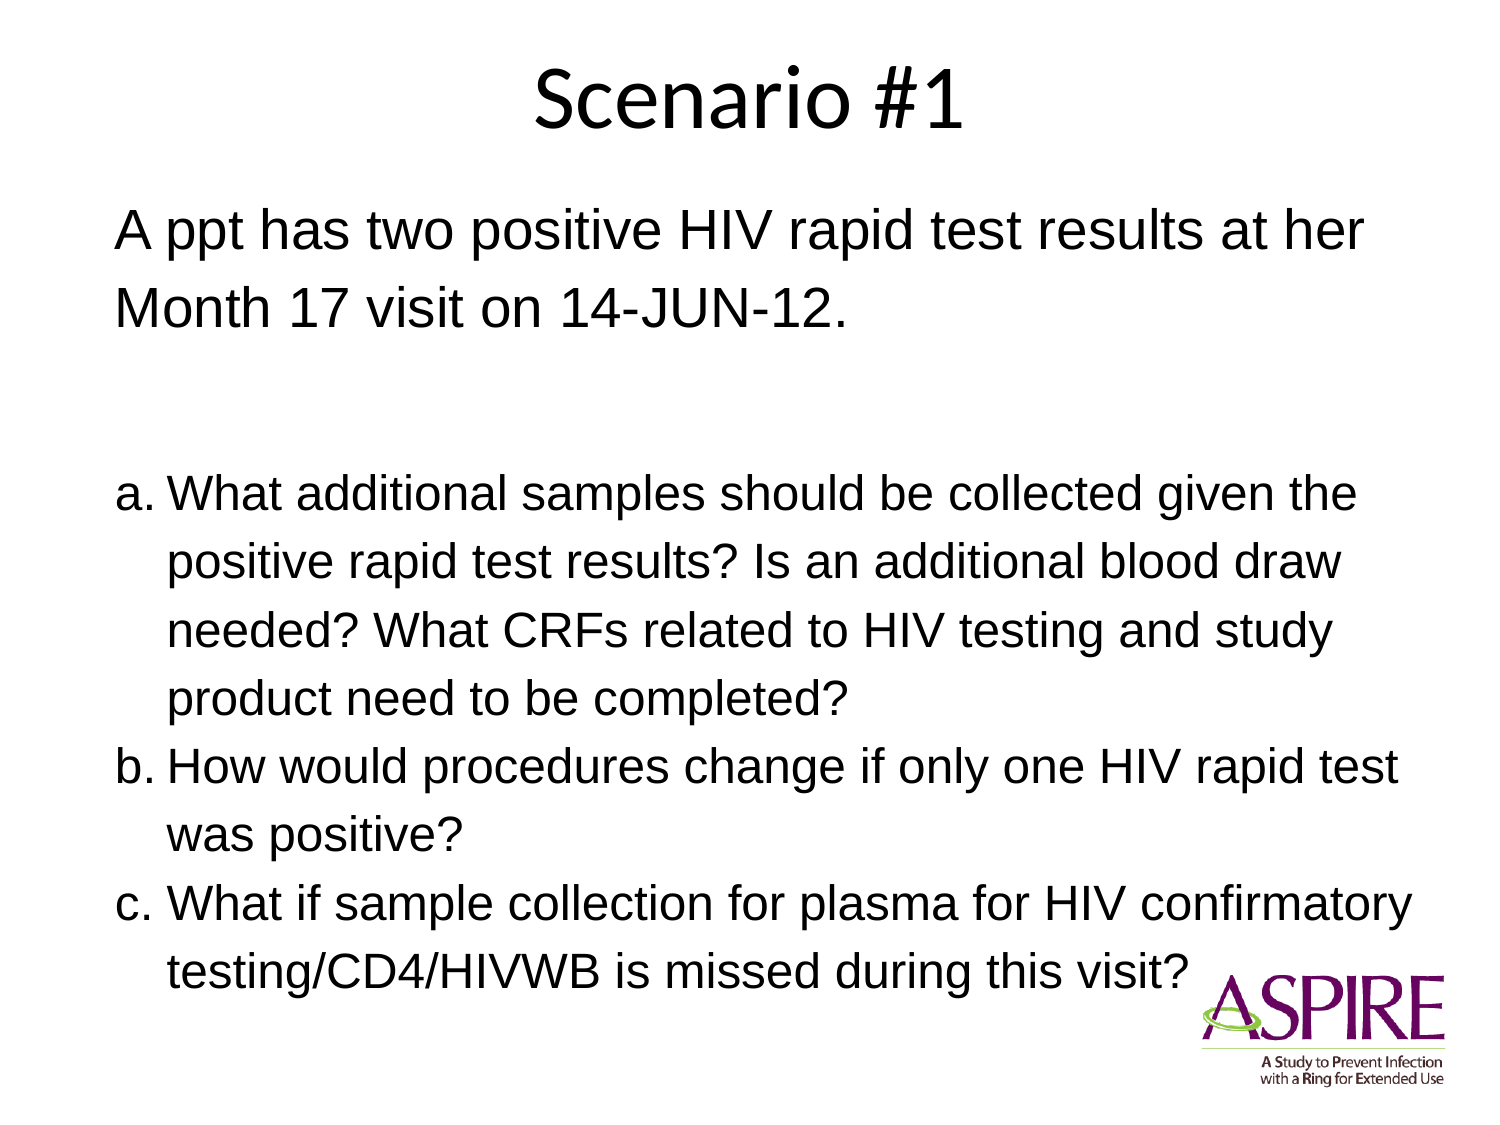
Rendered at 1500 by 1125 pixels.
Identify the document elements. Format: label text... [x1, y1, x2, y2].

picture [1187, 947, 1463, 1101]
title Scenario #1 [75, 0, 1425, 186]
list A ppt has two positive HIV rapid test results at her Month 17 visit on 14-JUN-12. What additional samples should be collected given the positive rapid test results? Is an additional blood draw needed? What CRFs related to HIV testing and study product need to be completed? How would procedures change if only one HIV rapid test was positive? What if sample collection for plasma for HIV confirmatory testing/CD4/HIVWB is missed during this visit? [99, 174, 1450, 1013]
